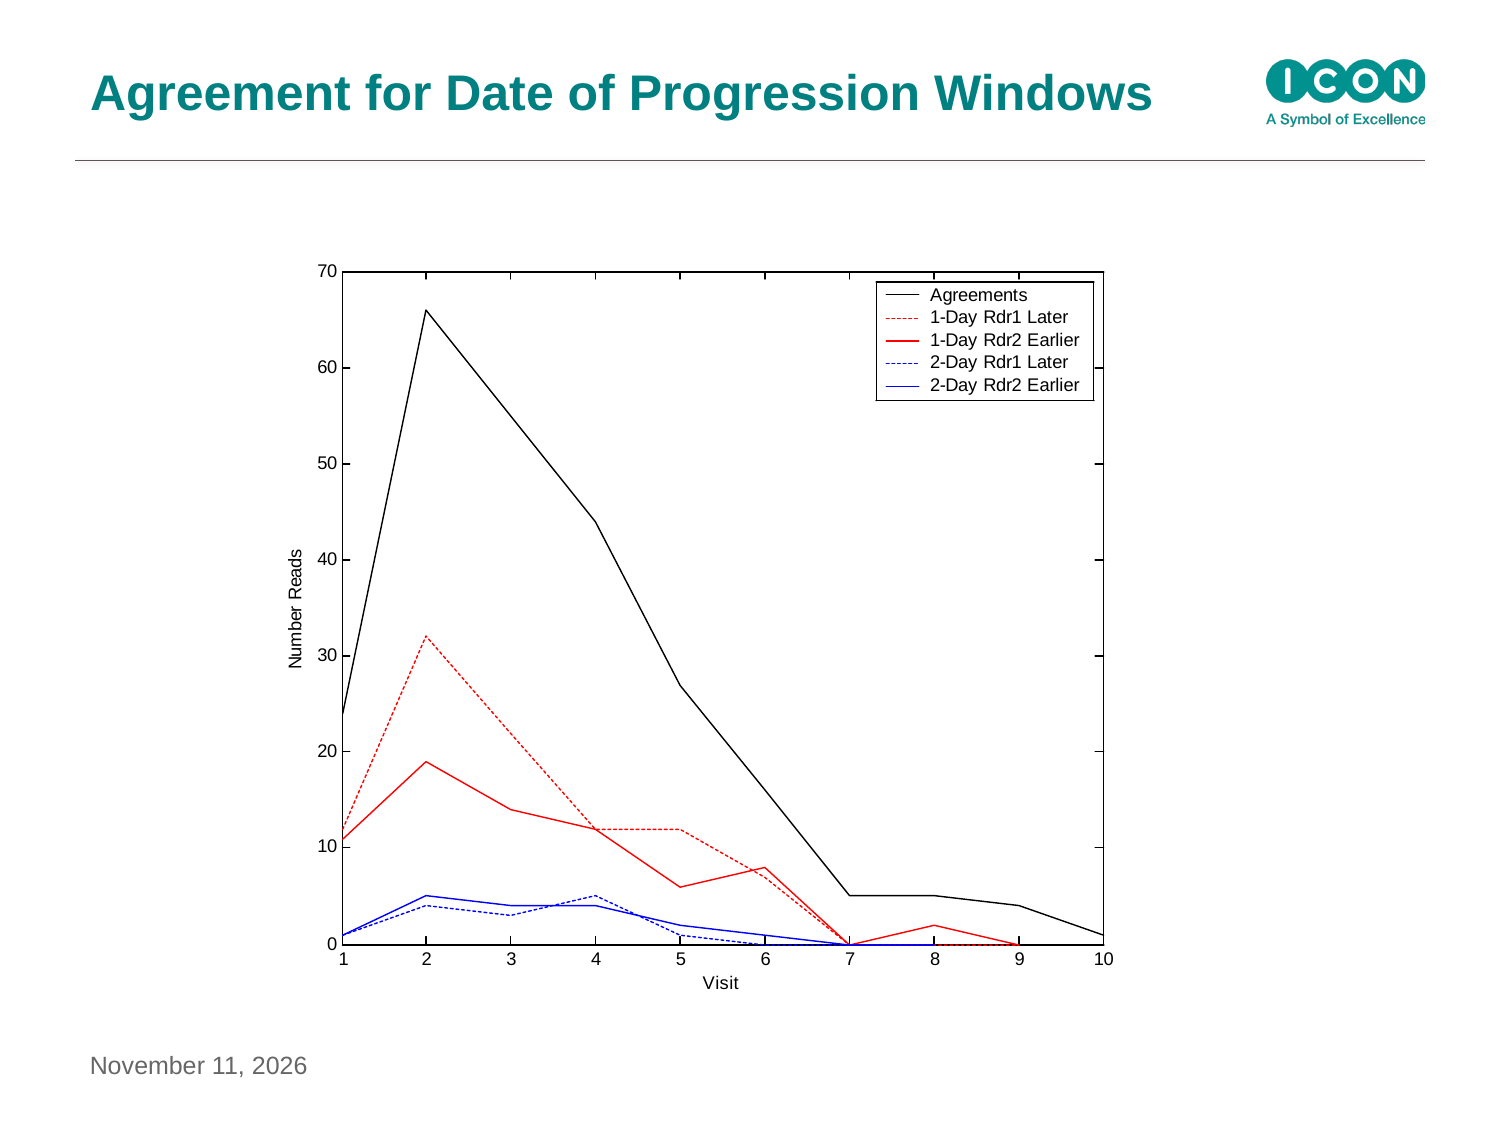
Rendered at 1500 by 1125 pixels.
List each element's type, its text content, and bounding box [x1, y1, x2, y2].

title Agreement for Date of Progression Windows [75, 45, 1188, 136]
picture [215, 209, 1198, 1036]
